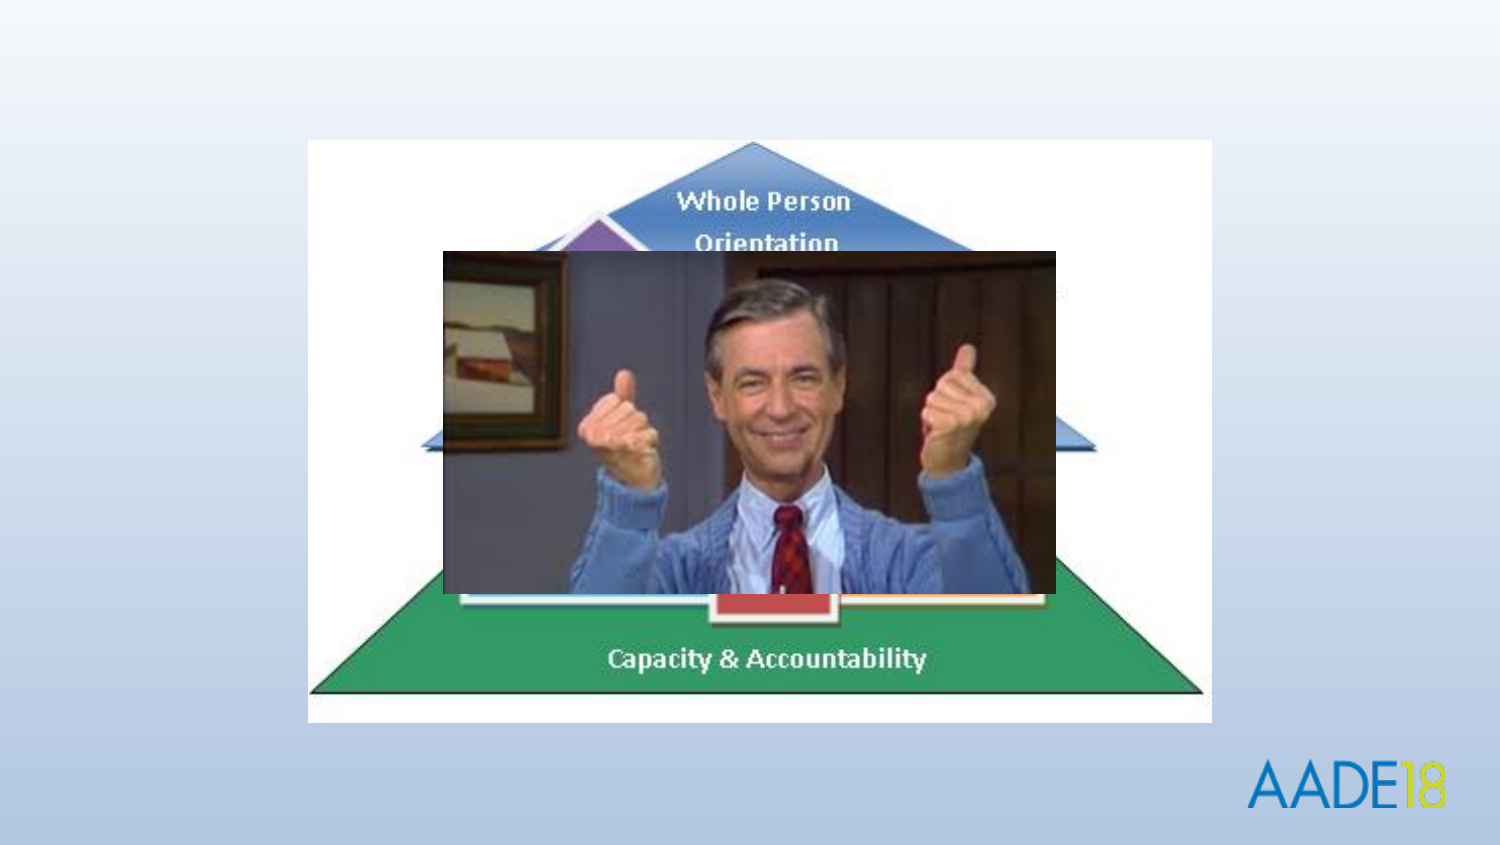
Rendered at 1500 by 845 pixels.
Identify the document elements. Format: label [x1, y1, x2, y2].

list [308, 140, 1213, 723]
picture [443, 250, 1057, 594]
